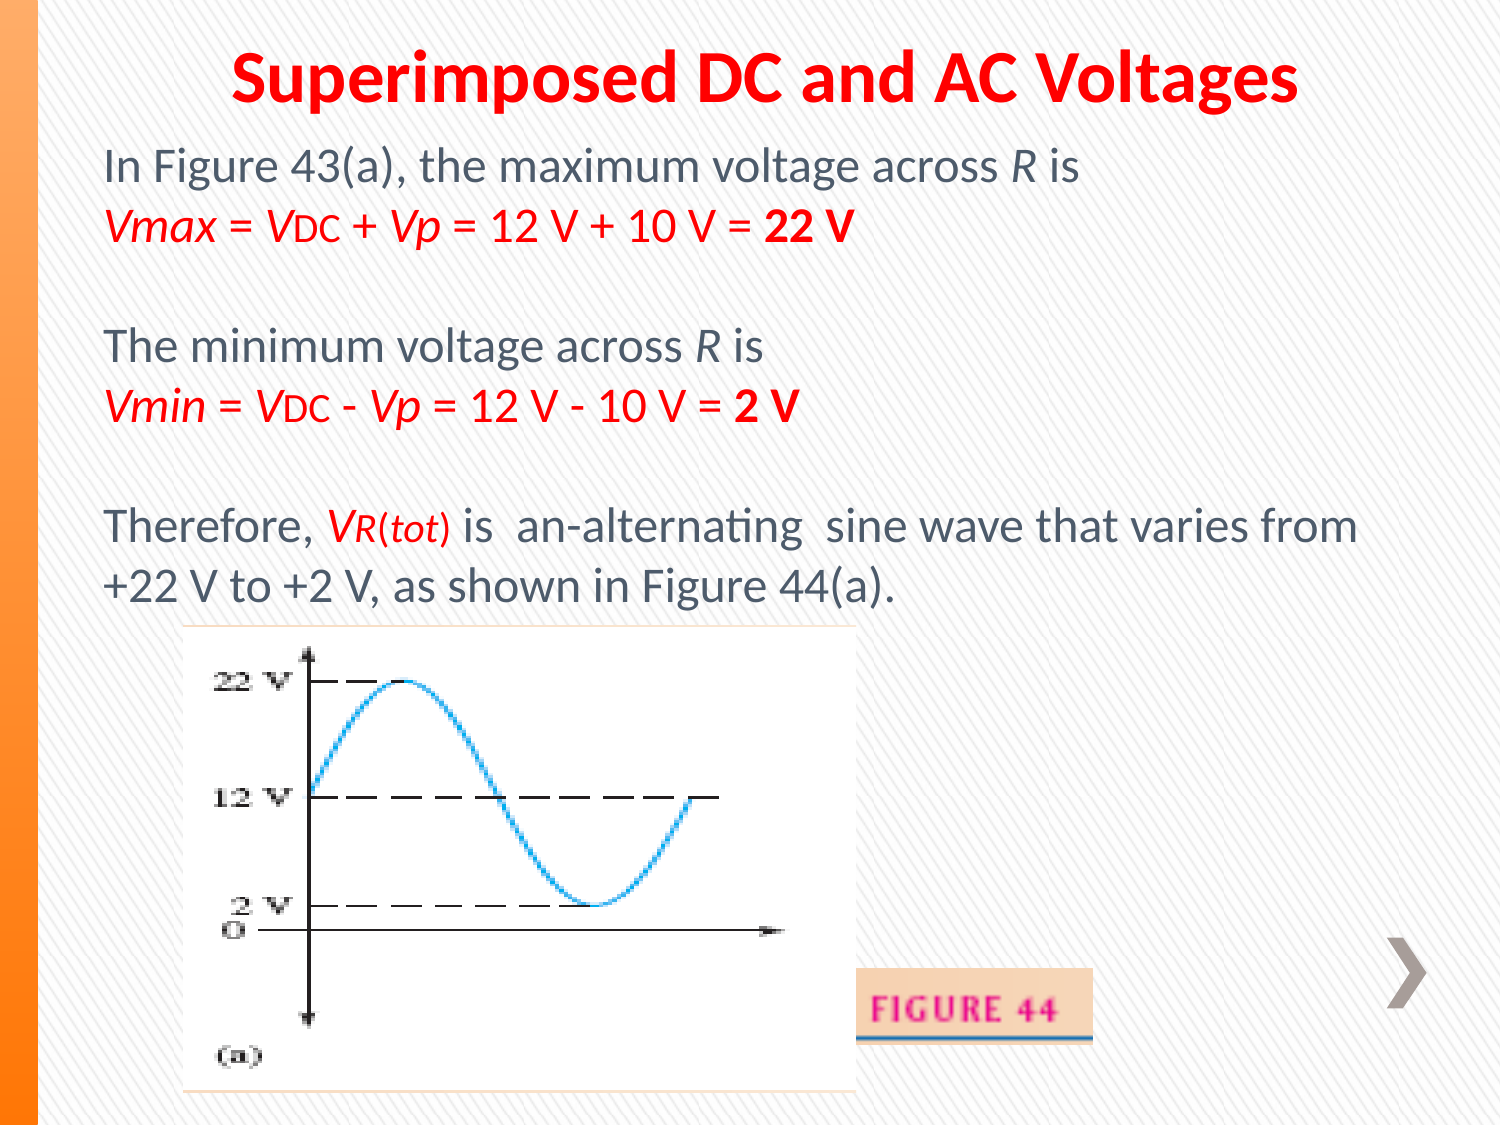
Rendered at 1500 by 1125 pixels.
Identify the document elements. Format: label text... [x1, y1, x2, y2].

picture [182, 625, 1093, 1094]
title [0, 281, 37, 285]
text_box In Figure 43(a), the maximum voltage across R is Vmax = VDC + Vp = 12 V + 10 V = 22 V The minimum voltage across R is Vmin = VDC - Vp = 12 V - 10 V = 2 V Therefore, VR(tot) is an-alternating sine wave that varies from +22 V to +2 V, as shown in Figure 44(a). [88, 125, 1412, 621]
title Superimposed DC and AC Voltages [172, 42, 1360, 125]
